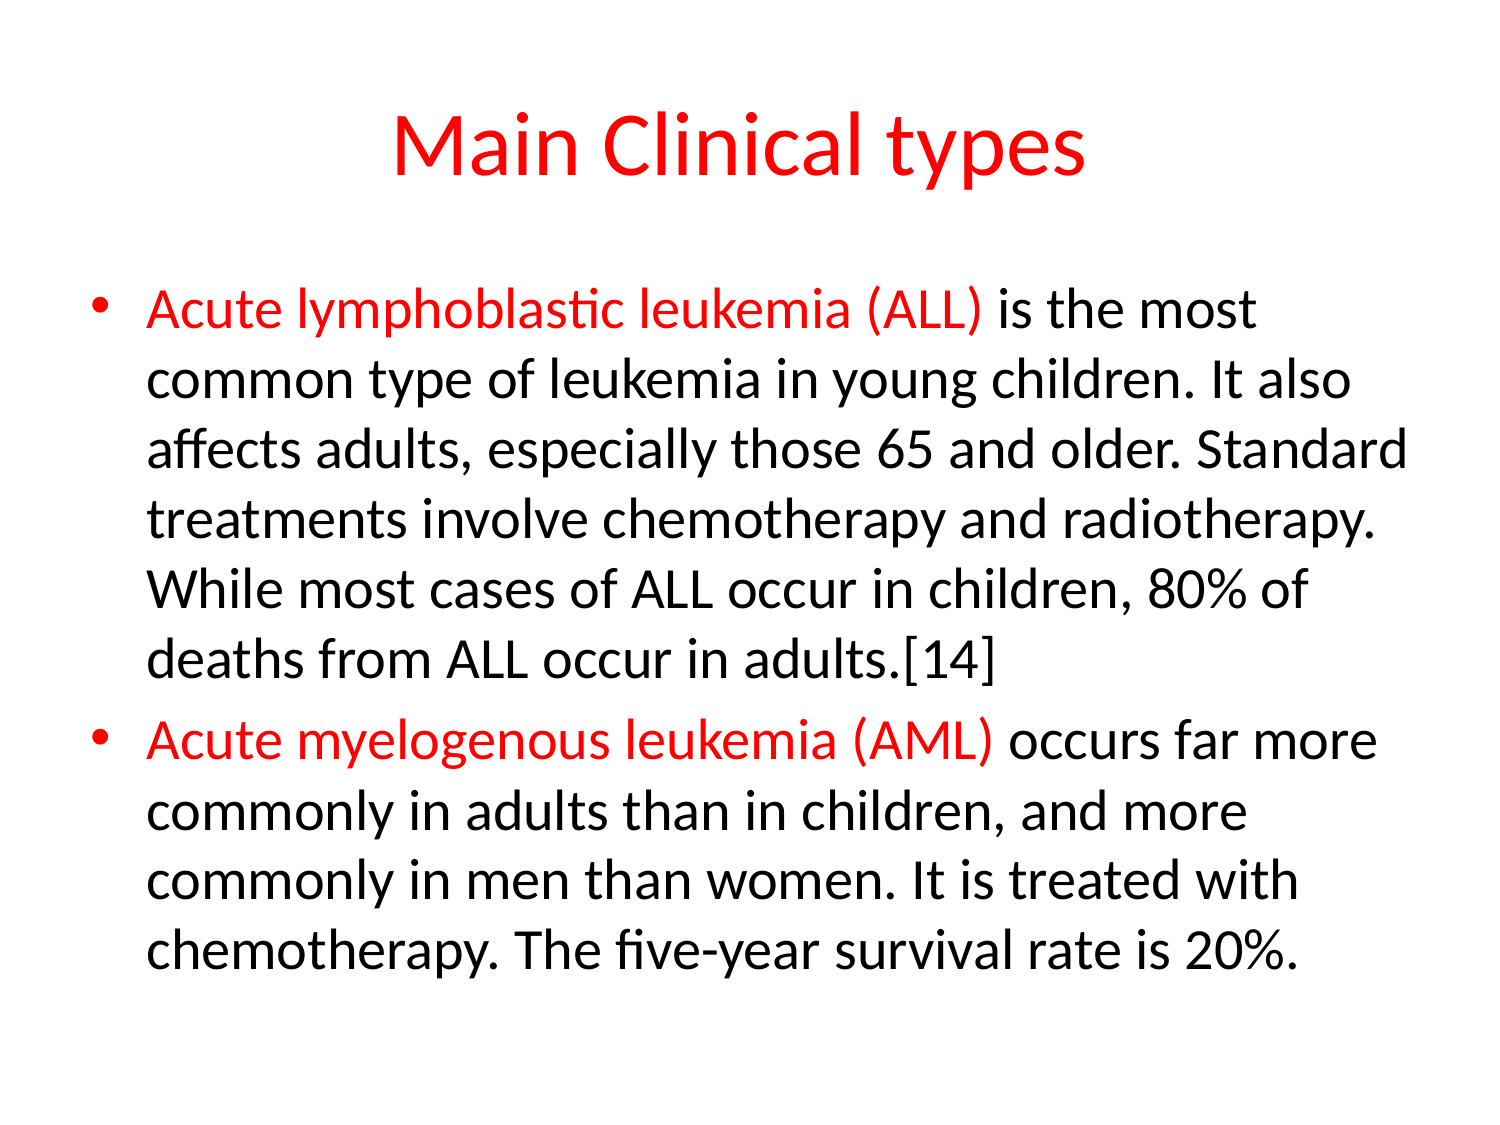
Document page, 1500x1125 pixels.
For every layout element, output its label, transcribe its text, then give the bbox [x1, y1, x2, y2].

title Main Clinical types [75, 45, 1425, 233]
list Acute lymphoblastic leukemia (ALL) is the most common type of leukemia in young children. It also affects adults, especially those 65 and older. Standard treatments involve chemotherapy and radiotherapy. While most cases of ALL occur in children, 80% of deaths from ALL occur in adults.[14] Acute myelogenous leukemia (AML) occurs far more commonly in adults than in children, and more commonly in men than women. It is treated with chemotherapy. The five-year survival rate is 20%. [75, 262, 1425, 1005]
